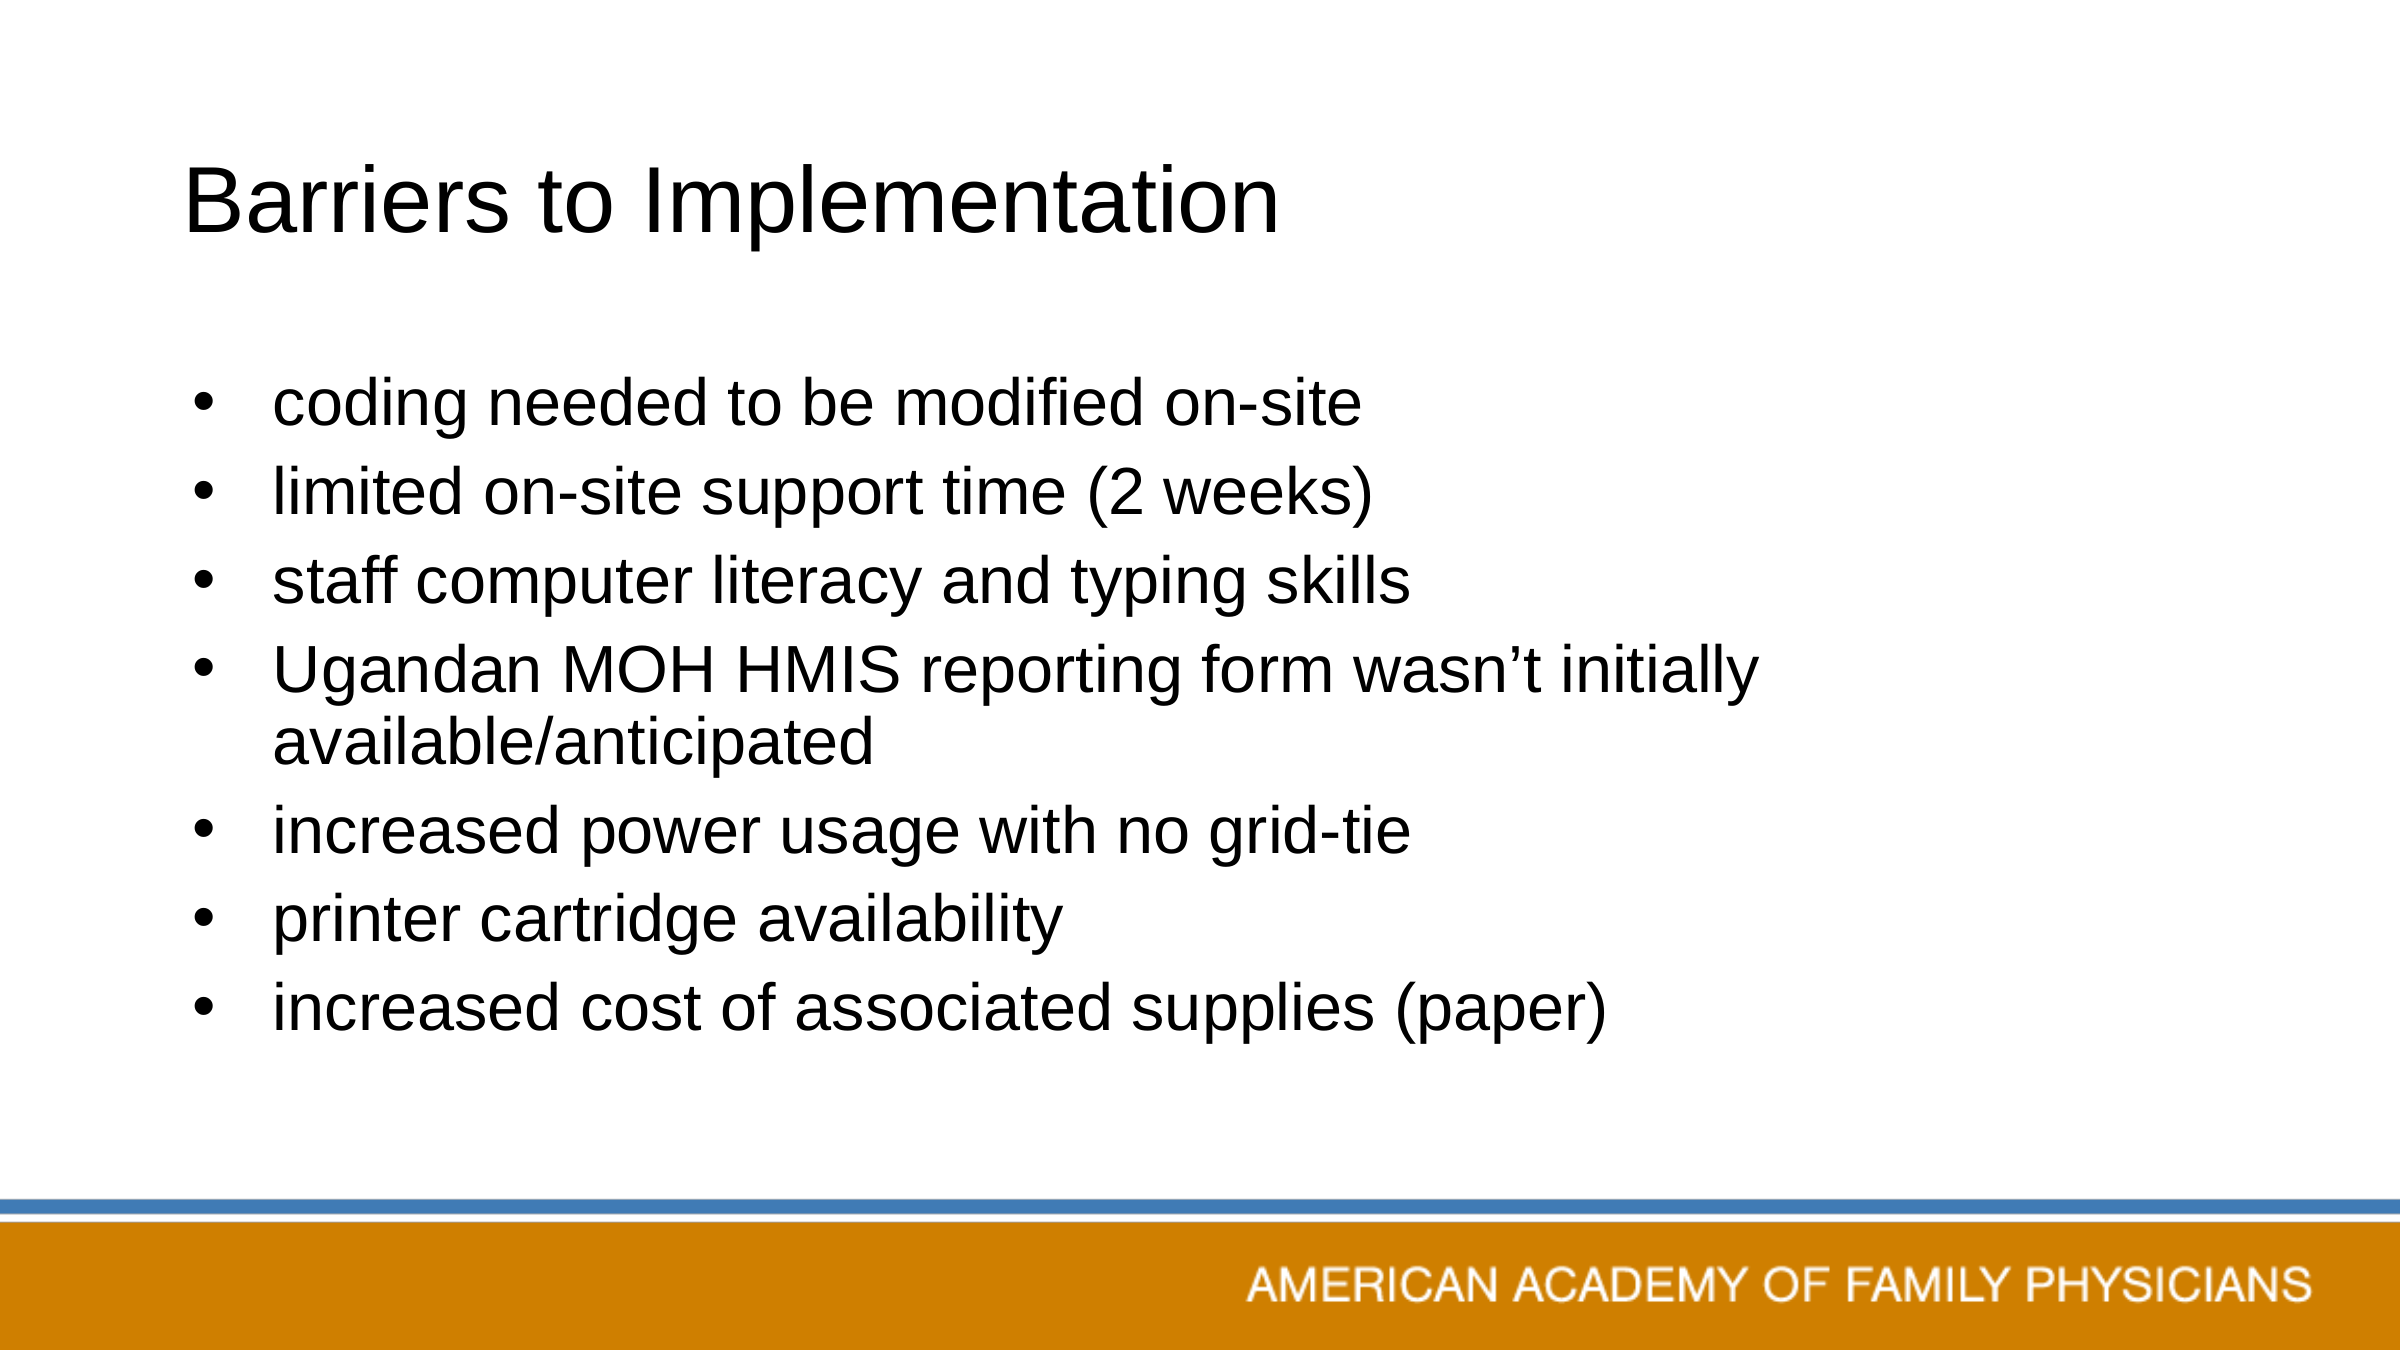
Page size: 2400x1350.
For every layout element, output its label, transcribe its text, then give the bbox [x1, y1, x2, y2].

list coding needed to be modified on-site limited on-site support time (2 weeks) staff computer literacy and typing skills Ugandan MOH HMIS reporting form wasn’t initially available/anticipated increased power usage with no grid-tie printer cartridge availability increased cost of associated supplies (paper) [165, 359, 2235, 1216]
title Barriers to Implementation [165, 71, 2235, 333]
picture [0, 0, 2400, 1350]
